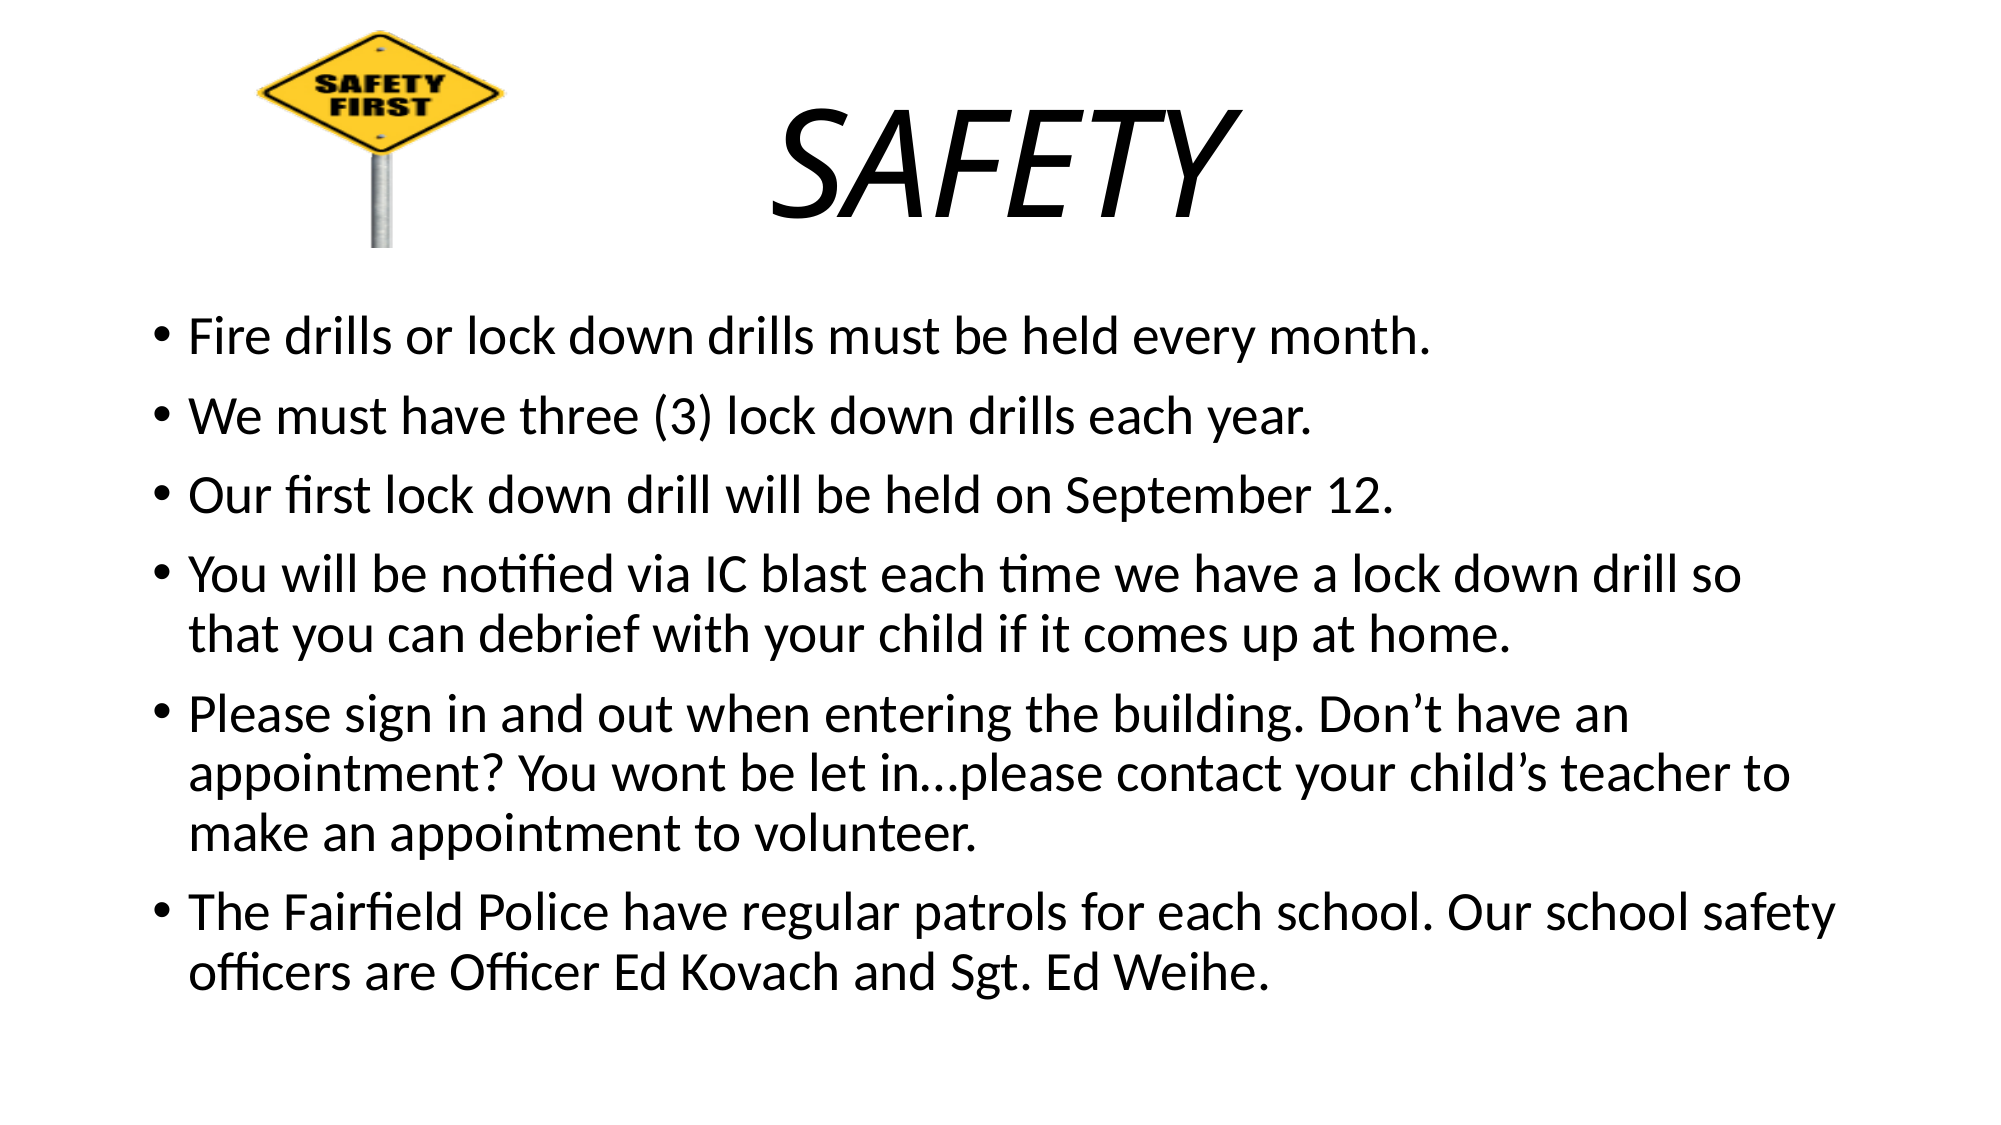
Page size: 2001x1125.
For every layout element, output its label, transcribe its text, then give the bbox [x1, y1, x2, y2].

title SAFETY [137, 59, 1863, 278]
list Fire drills or lock down drills must be held every month. We must have three (3) lock down drills each year. Our first lock down drill will be held on September 12. You will be notified via IC blast each time we have a lock down drill so that you can debrief with your child if it comes up at home. Please sign in and out when entering the building. Don’t have an appointment? You wont be let in…please contact your child’s teacher to make an appointment to volunteer. The Fairfield Police have regular patrols for each school. Our school safety officers are Officer Ed Kovach and Sgt. Ed Weihe. [137, 299, 1863, 1014]
picture [212, 22, 548, 248]
